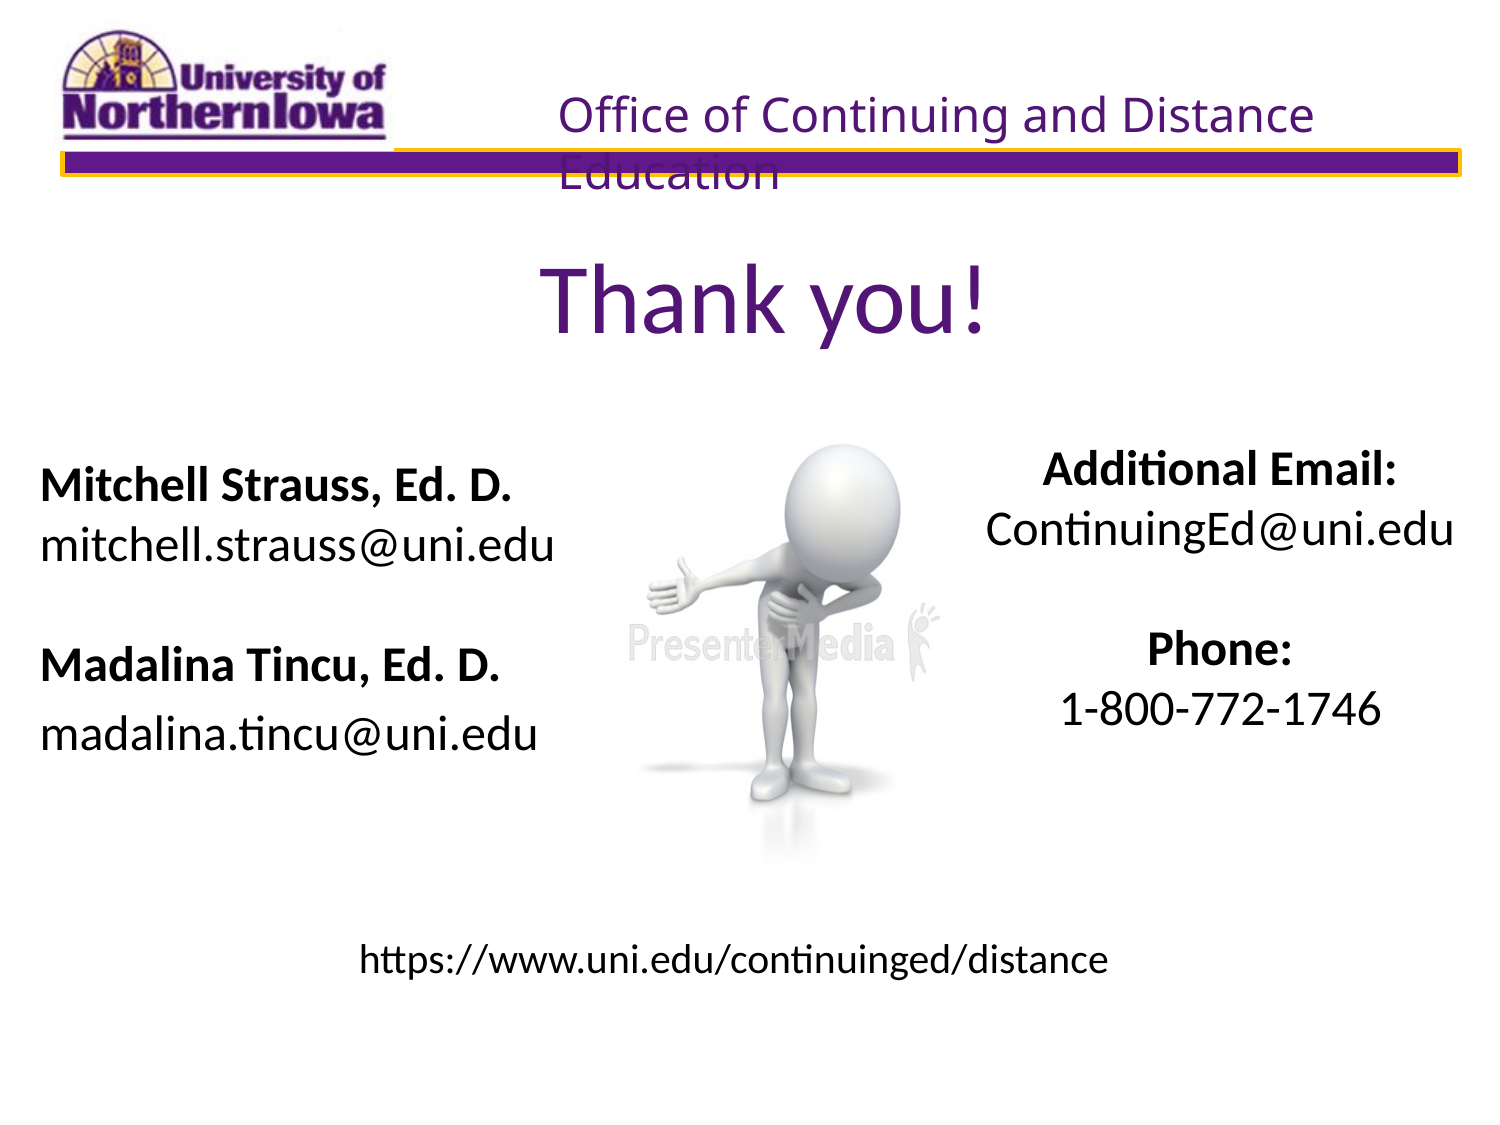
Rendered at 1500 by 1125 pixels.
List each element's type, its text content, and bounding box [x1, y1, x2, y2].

picture [574, 427, 976, 872]
text_box Office of Continuing and Distance Education [542, 76, 1455, 207]
text_box https://www.uni.edu/continuinged/distance [327, 924, 1141, 990]
text_box Thank you! [260, 226, 1272, 362]
text_box [60, 148, 542, 177]
text_box Mitchell Strauss, Ed. D. mitchell.strauss@uni.edu Madalina Tincu, Ed. D. madalina.tincu@uni.edu [24, 444, 569, 840]
picture [53, 18, 394, 151]
text_box Additional Email: ContinuingEd@uni.edu Phone: 1-800-772-1746 [976, 428, 1500, 813]
text_box [1455, 148, 1462, 177]
